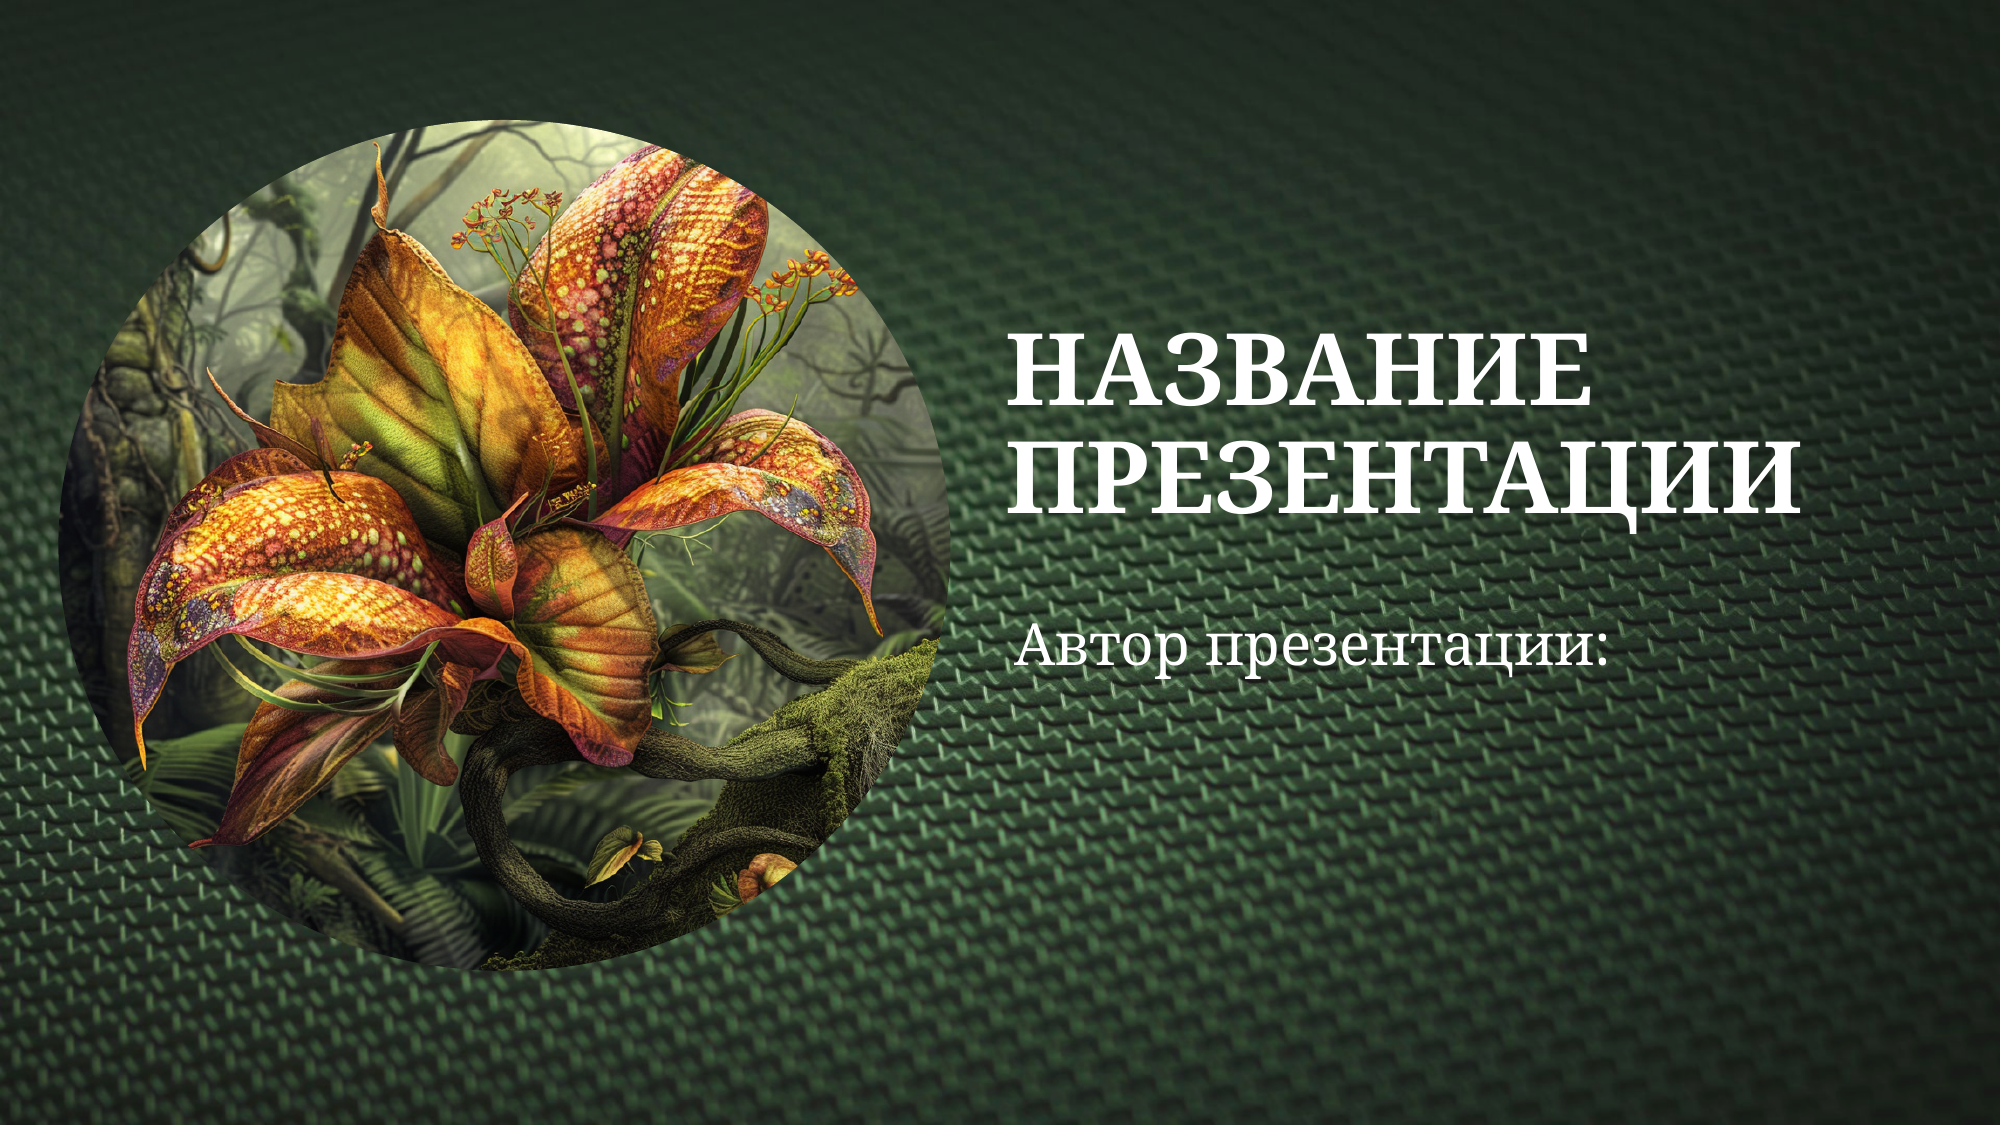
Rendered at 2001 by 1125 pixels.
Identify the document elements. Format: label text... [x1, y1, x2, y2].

picture [58, 119, 951, 971]
text_box НАЗВАНИЕ ПРЕЗЕНТАЦИИ [990, 312, 1953, 601]
text_box Автор презентации: [999, 599, 1793, 685]
